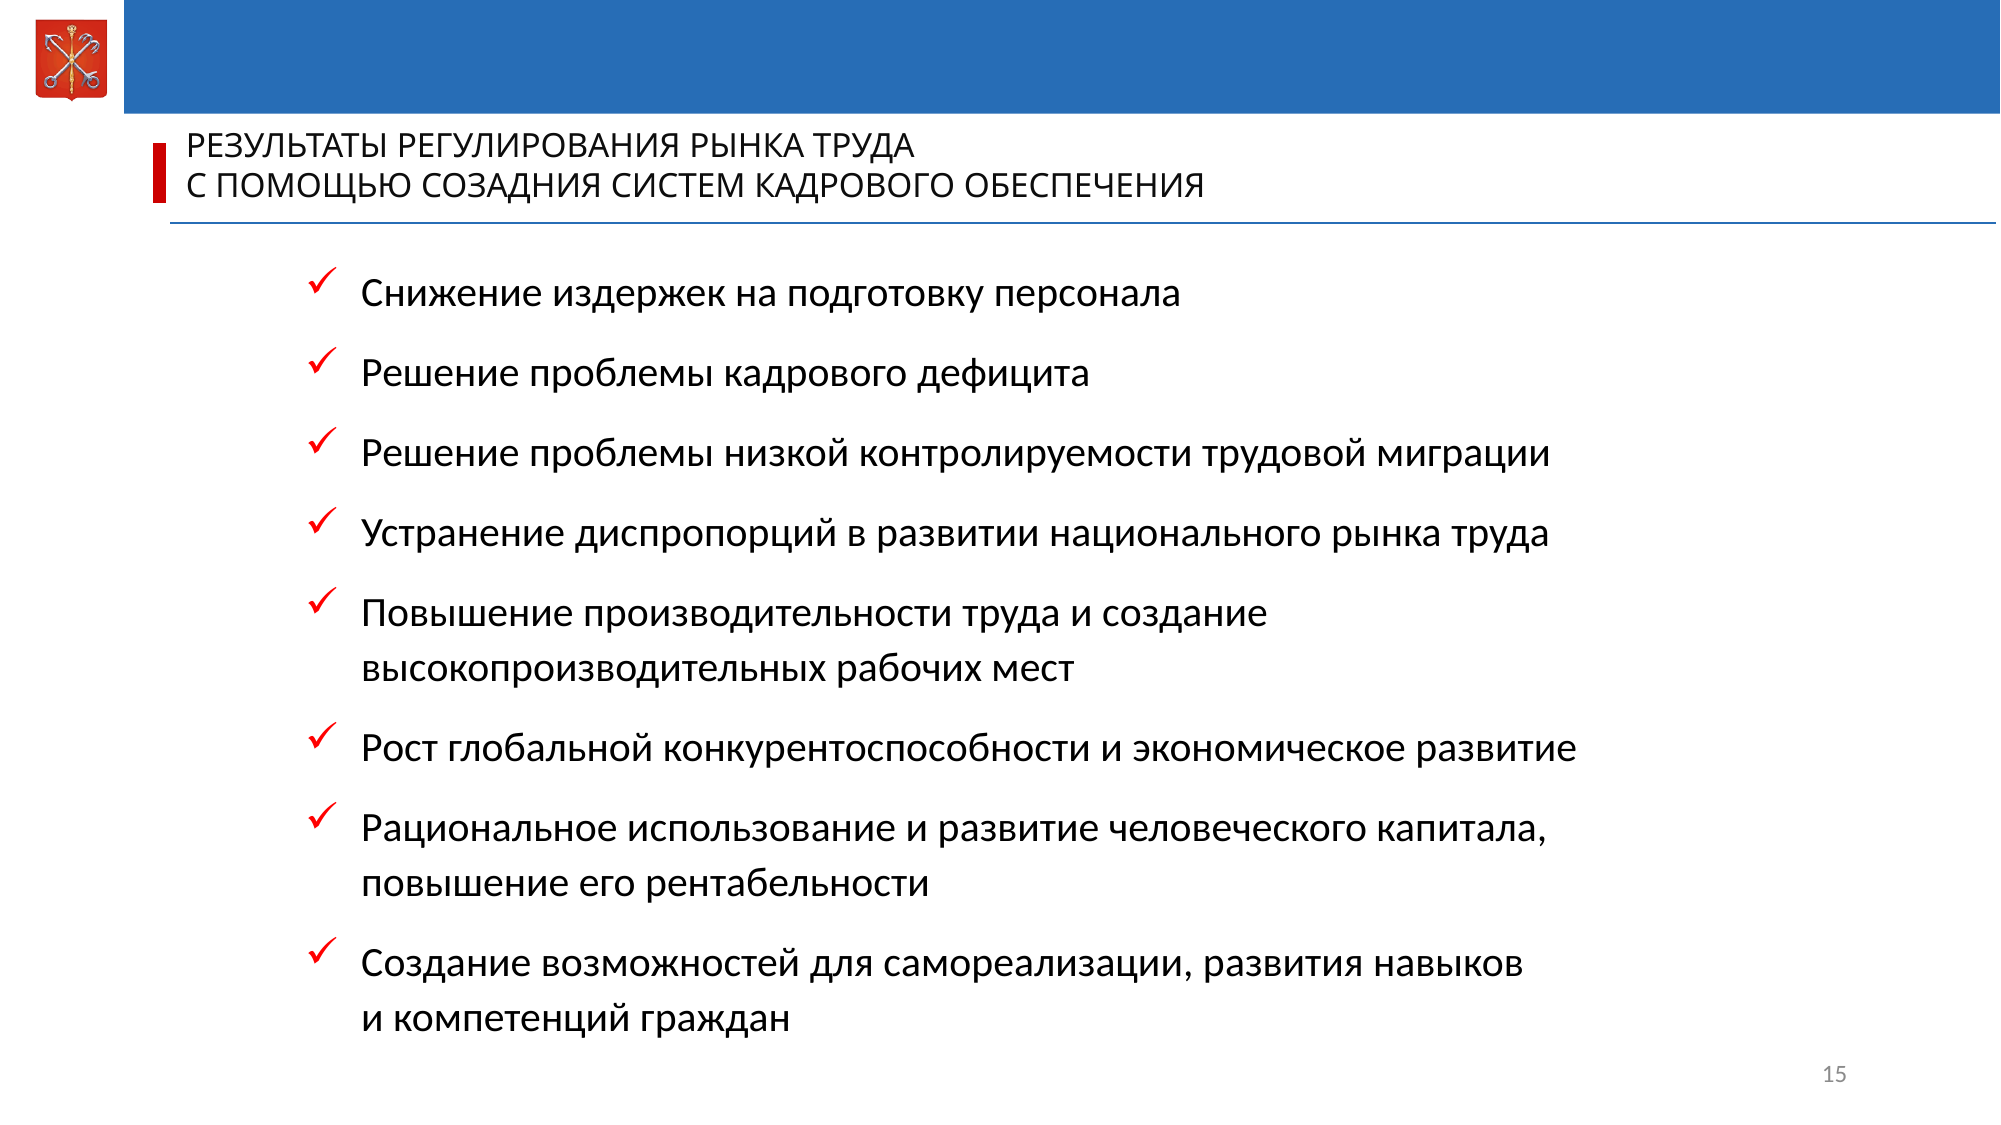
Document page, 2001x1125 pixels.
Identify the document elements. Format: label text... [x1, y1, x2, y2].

text_box РЕЗУЛЬТАТЫ РЕГУЛИРОВАНИЯ РЫНКА ТРУДА С ПОМОЩЬЮ СОЗАДНИЯ СИСТЕМ КАДРОВОГО ОБЕСПЕЧЕНИЯ [171, 116, 1435, 211]
slide_number 15 [1412, 1042, 1863, 1103]
text_box Снижение издержек на подготовку персонала Решение проблемы кадрового дефицита Решение проблемы низкой контролируемости трудовой миграции Устранение диспропорций в развитии национального рынка труда Повышение производительности труда и создание высокопроизводительных рабочих мест Рост глобальной конкурентоспособности и экономическое развитие Рациональное использование и развитие человеческого капитала, повышение его рентабельности Создание возможностей для самореализации, развития навыков и компетенций граждан [290, 252, 1747, 1047]
text_box [124, 0, 2000, 114]
picture [29, 19, 113, 102]
